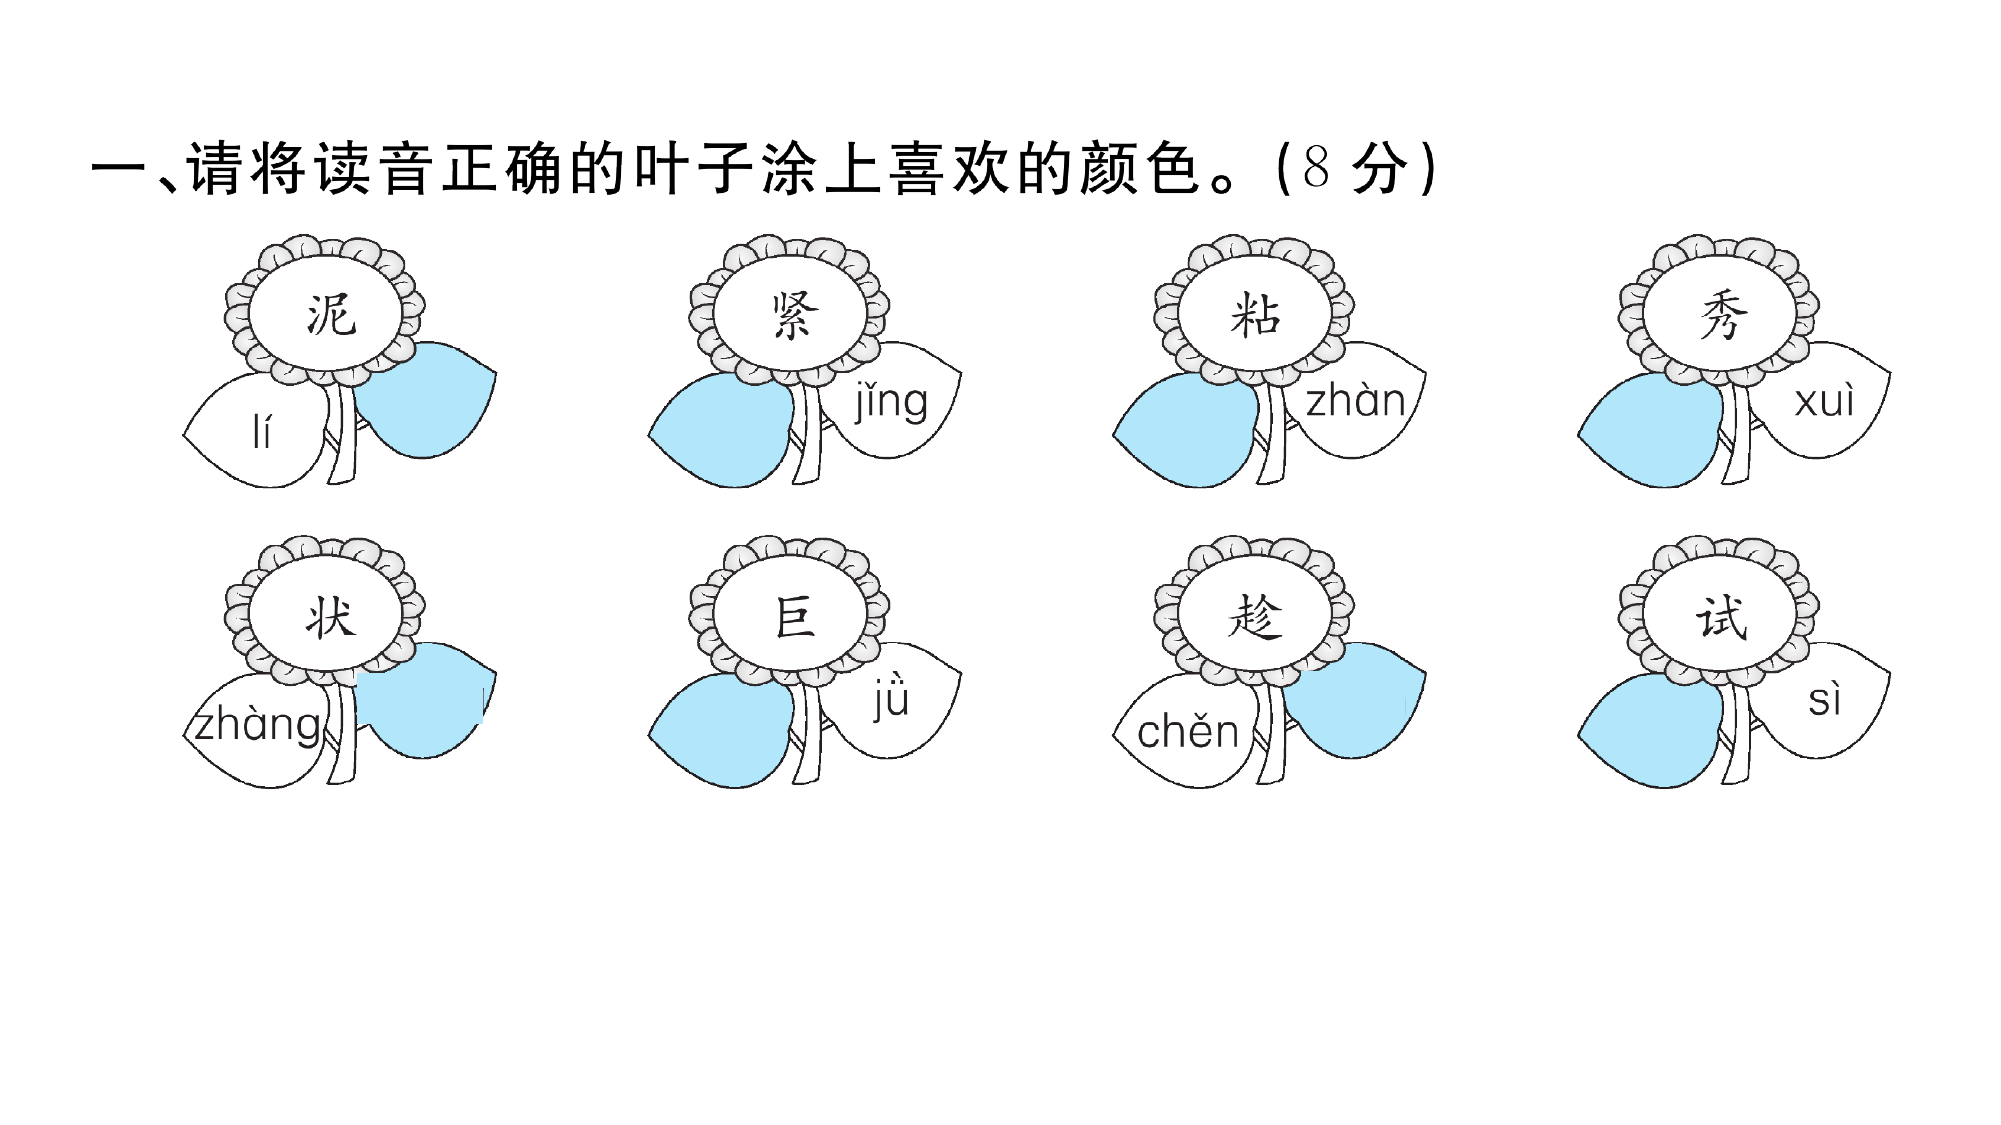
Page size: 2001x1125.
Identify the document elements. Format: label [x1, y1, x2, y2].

picture [87, 117, 1979, 809]
